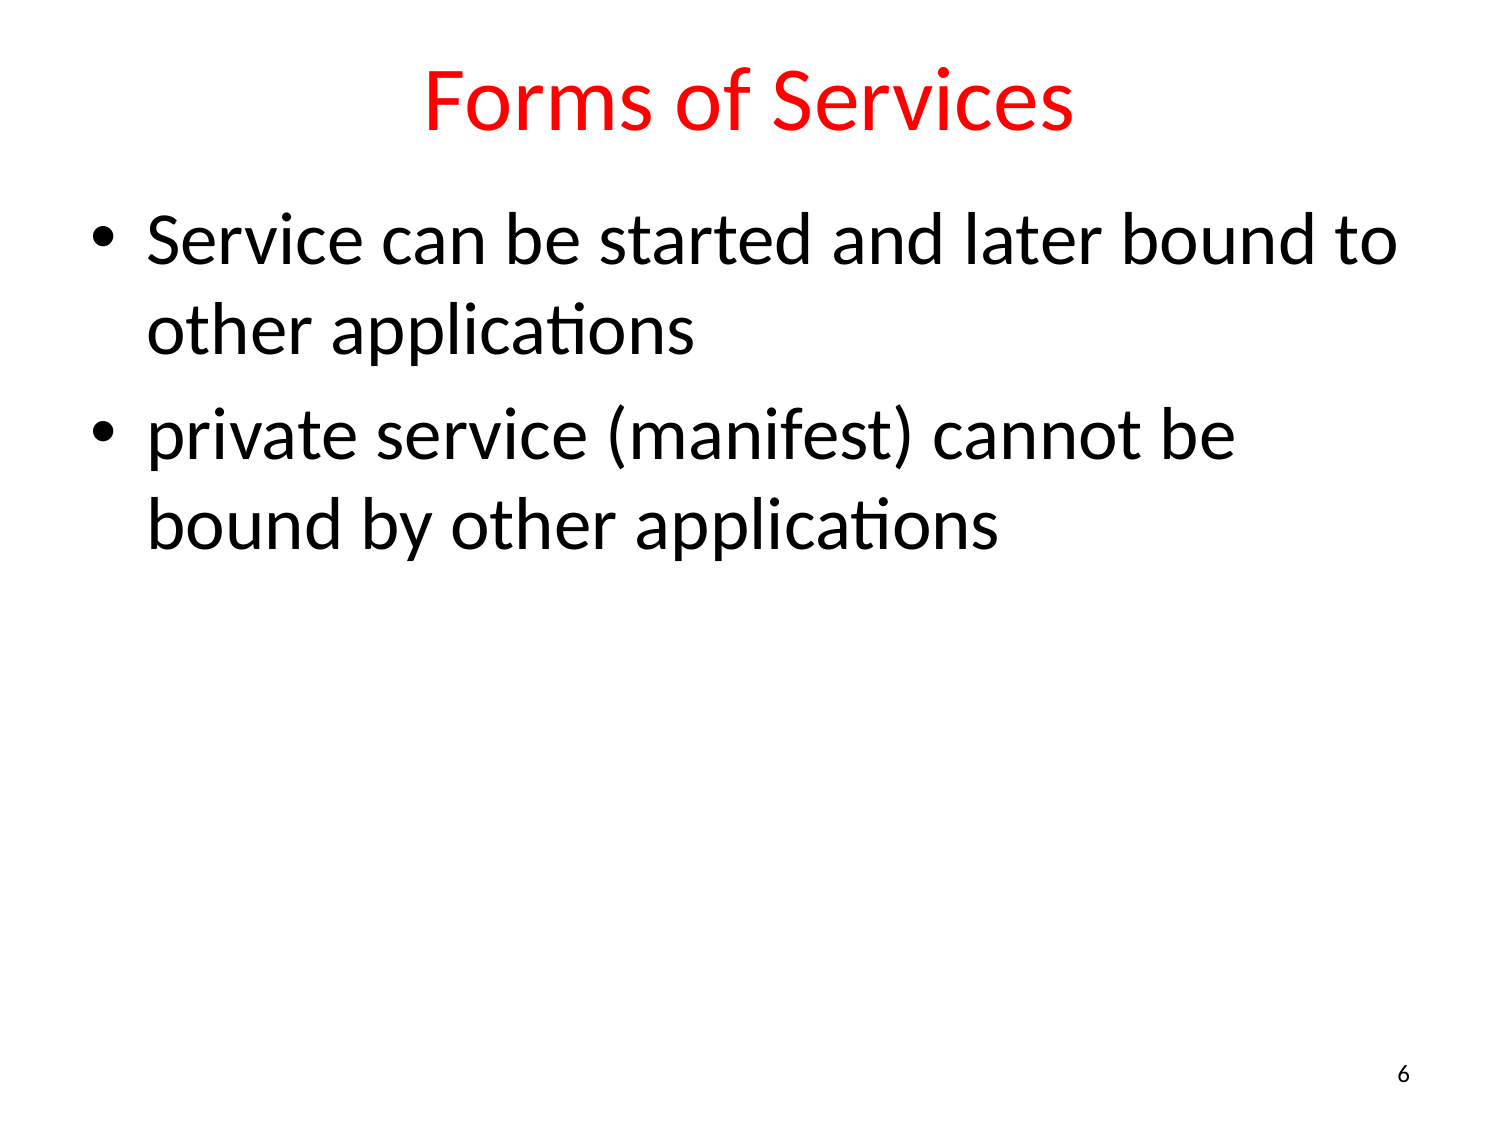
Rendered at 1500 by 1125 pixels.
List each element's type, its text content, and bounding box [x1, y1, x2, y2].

slide_number 6 [1074, 1042, 1425, 1103]
list Service can be started and later bound to other applications private service (manifest) cannot be bound by other applications [75, 182, 1425, 1038]
title Forms of Services [75, 0, 1425, 182]
